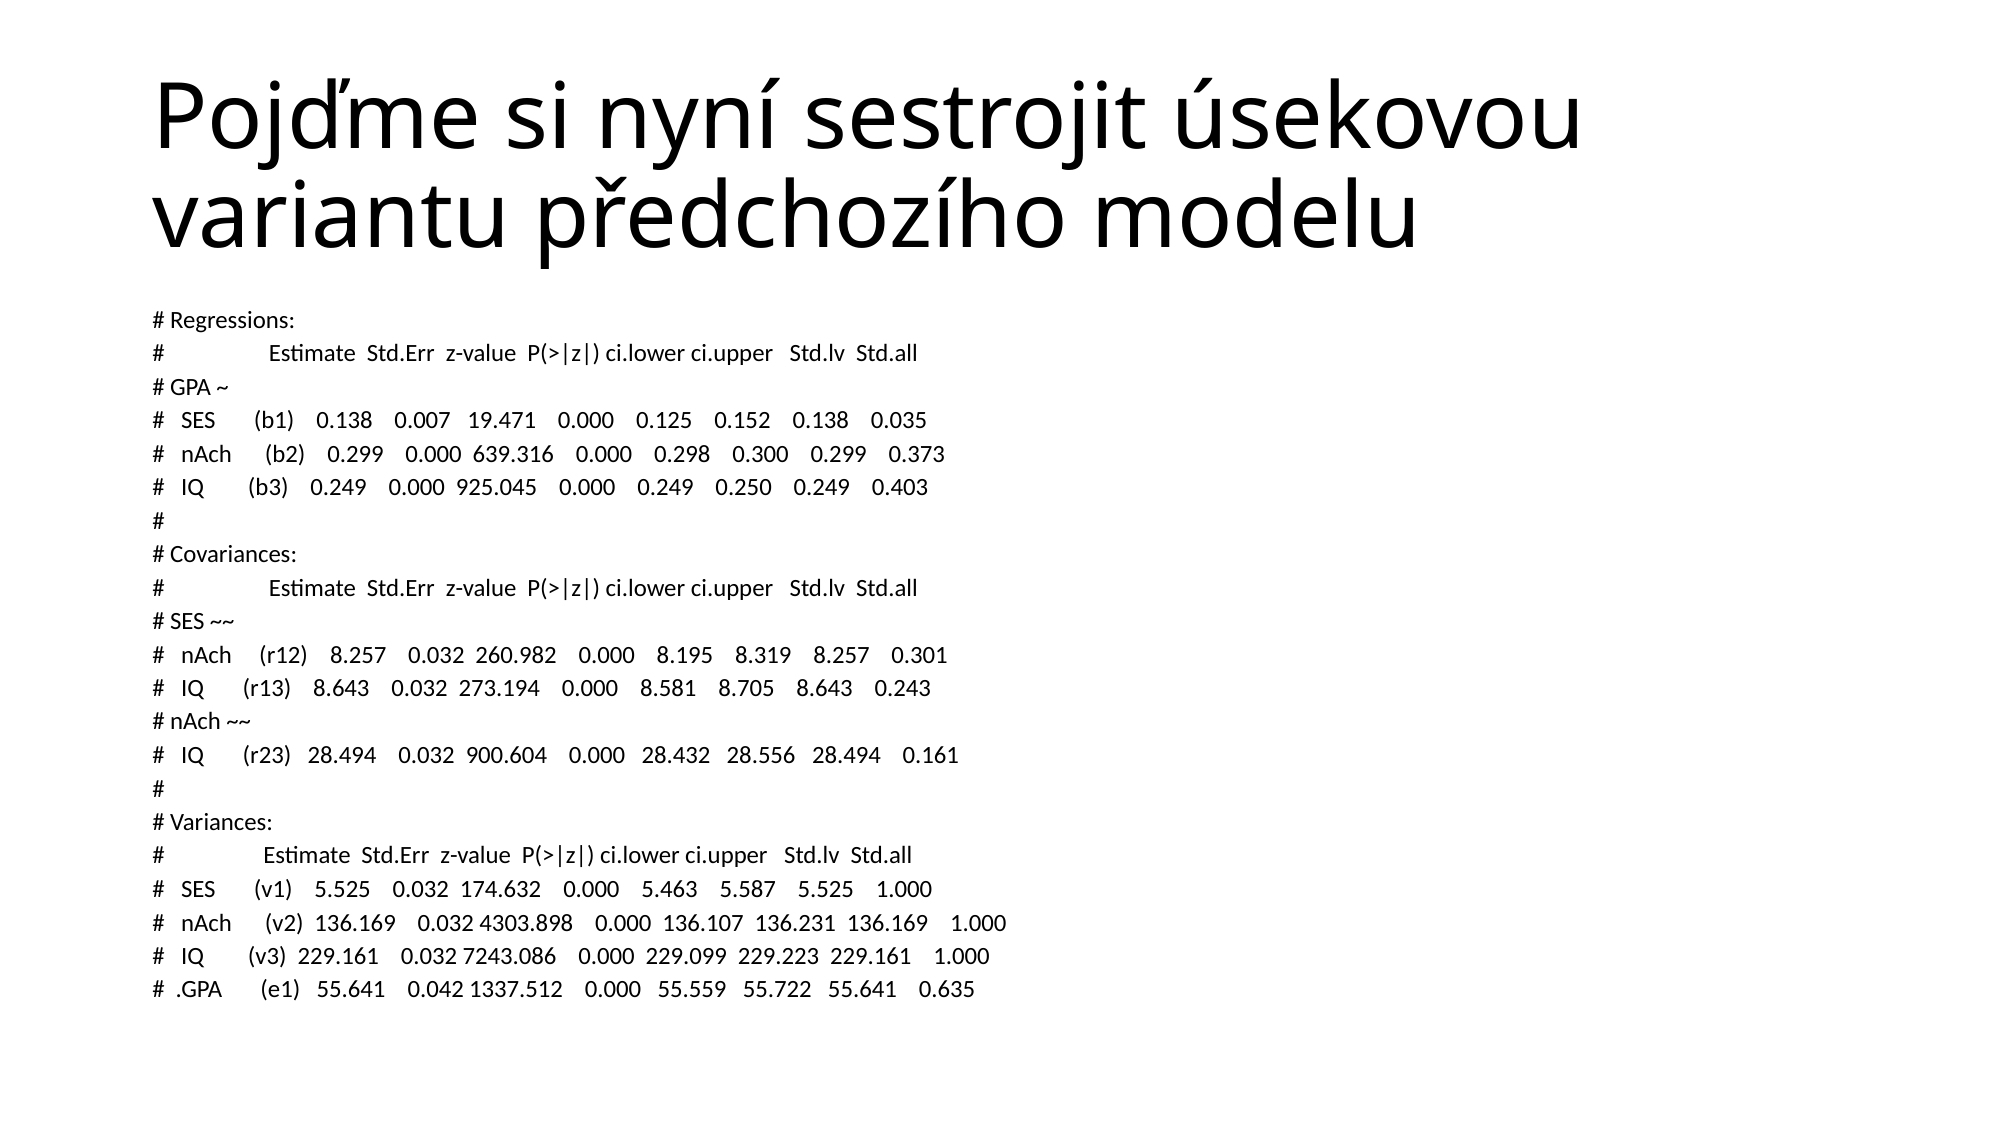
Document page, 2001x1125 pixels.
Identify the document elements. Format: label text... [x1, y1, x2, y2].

list # Regressions: # Estimate Std.Err z-value P(>|z|) ci.lower ci.upper Std.lv Std.all # GPA ~ # SES (b1) 0.138 0.007 19.471 0.000 0.125 0.152 0.138 0.035 # nAch (b2) 0.299 0.000 639.316 0.000 0.298 0.300 0.299 0.373 # IQ (b3) 0.249 0.000 925.045 0.000 0.249 0.250 0.249 0.403 # # Covariances: # Estimate Std.Err z-value P(>|z|) ci.lower ci.upper Std.lv Std.all # SES ~~ # nAch (r12) 8.257 0.032 260.982 0.000 8.195 8.319 8.257 0.301 # IQ (r13) 8.643 0.032 273.194 0.000 8.581 8.705 8.643 0.243 # nAch ~~ # IQ (r23) 28.494 0.032 900.604 0.000 28.432 28.556 28.494 0.161 # # Variances: # Estimate Std.Err z-value P(>|z|) ci.lower ci.upper Std.lv Std.all # SES (v1) 5.525 0.032 174.632 0.000 5.463 5.587 5.525 1.000 # nAch (v2) 136.169 0.032 4303.898 0.000 136.107 136.231 136.169 1.000 # IQ (v3) 229.161 0.032 7243.086 0.000 229.099 229.223 229.161 1.000 # .GPA (e1) 55.641 0.042 1337.512 0.000 55.559 55.722 55.641 0.635 [137, 299, 1863, 1014]
title Pojďme si nyní sestrojit úsekovou variantu předchozího modelu [137, 59, 1863, 278]
